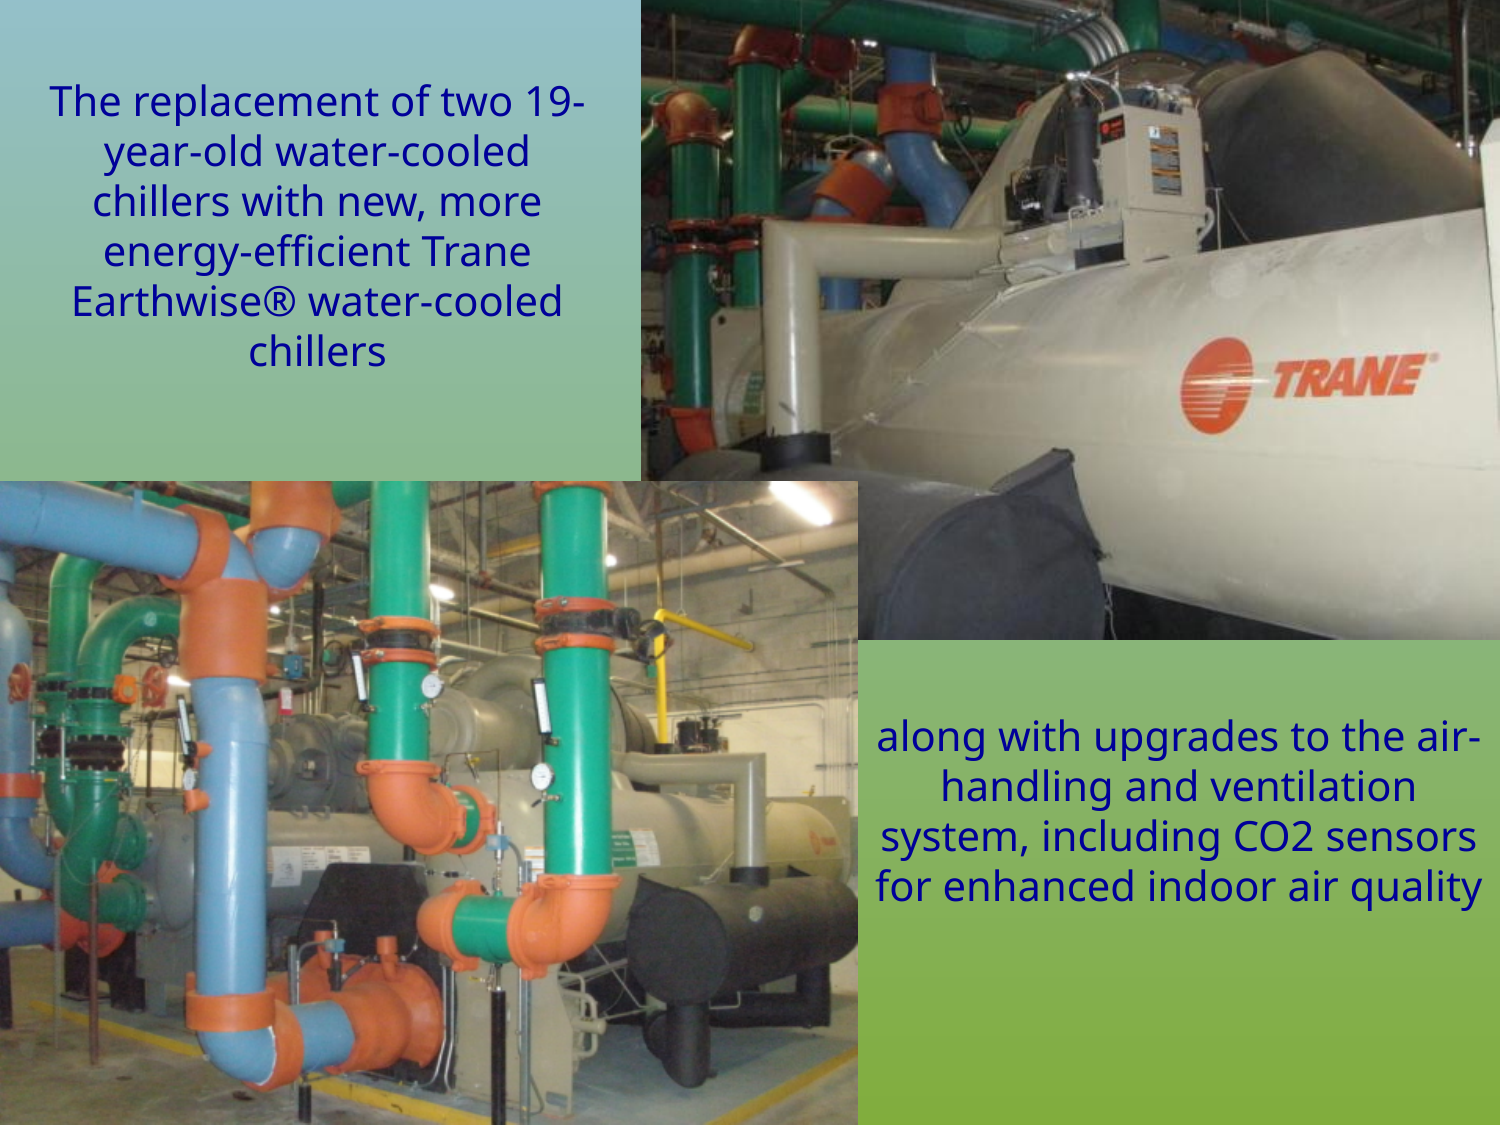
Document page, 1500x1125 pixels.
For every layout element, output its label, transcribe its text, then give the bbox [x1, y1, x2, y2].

text_box The replacement of two 19-year-old water-cooled chillers with new, more energy-efficient Trane Earthwise® water-cooled chillers [17, 67, 618, 383]
text_box along with upgrades to the air-handling and ventilation system, including CO2 sensors for enhanced indoor air quality [863, 702, 1500, 918]
picture [0, 0, 1500, 1125]
